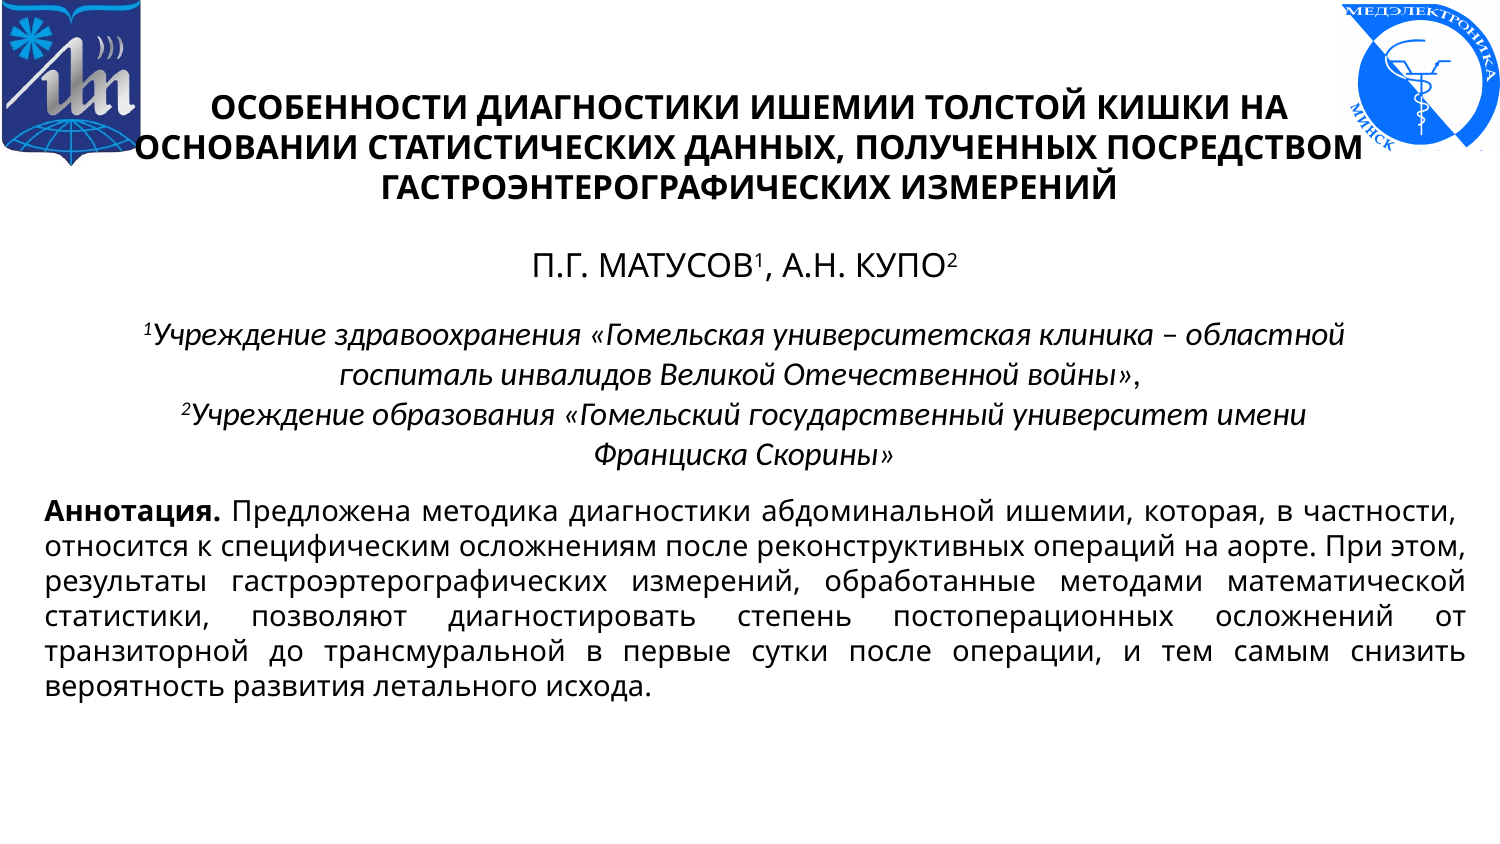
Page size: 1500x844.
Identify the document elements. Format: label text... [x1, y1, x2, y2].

text_box П.Г. МАТУСОВ1, А.Н. КУПО2 [86, 173, 1404, 301]
text_box 1Учреждение здравоохранения «Гомельская университетская клиника – областной госпиталь инвалидов Великой Отечественной войны», 2Учреждение образования «Гомельский государственный университет имени Франциска Скорины» [86, 301, 1404, 483]
picture [1341, 4, 1500, 151]
picture [0, 0, 141, 168]
title ОСОБЕННОСТИ ДИАГНОСТИКИ ИШЕМИИ ТОЛСТОЙ КИШКИ НА ОСНОВАНИИ СТАТИСТИЧЕСКИХ ДАННЫХ, ПОЛУЧЕННЫХ ПОСРЕДСТВОМ ГАСТРОЭНТЕРОГРАФИЧЕСКИХ ИЗМЕРЕНИЙ [143, 75, 1388, 173]
subtitle Аннотация. Предложена методика диагностики абдоминальной ишемии, которая, в частности, относится к специфическим осложнениям после реконструктивных операций на аорте. При этом, результаты гастроэртерографических измерений, обработанные методами математической статистики, позволяют диагностировать степень постоперационных осложнений от транзиторной до трансмуральной в первые сутки после операции, и тем самым снизить вероятность развития летального исхода. [29, 484, 1483, 783]
